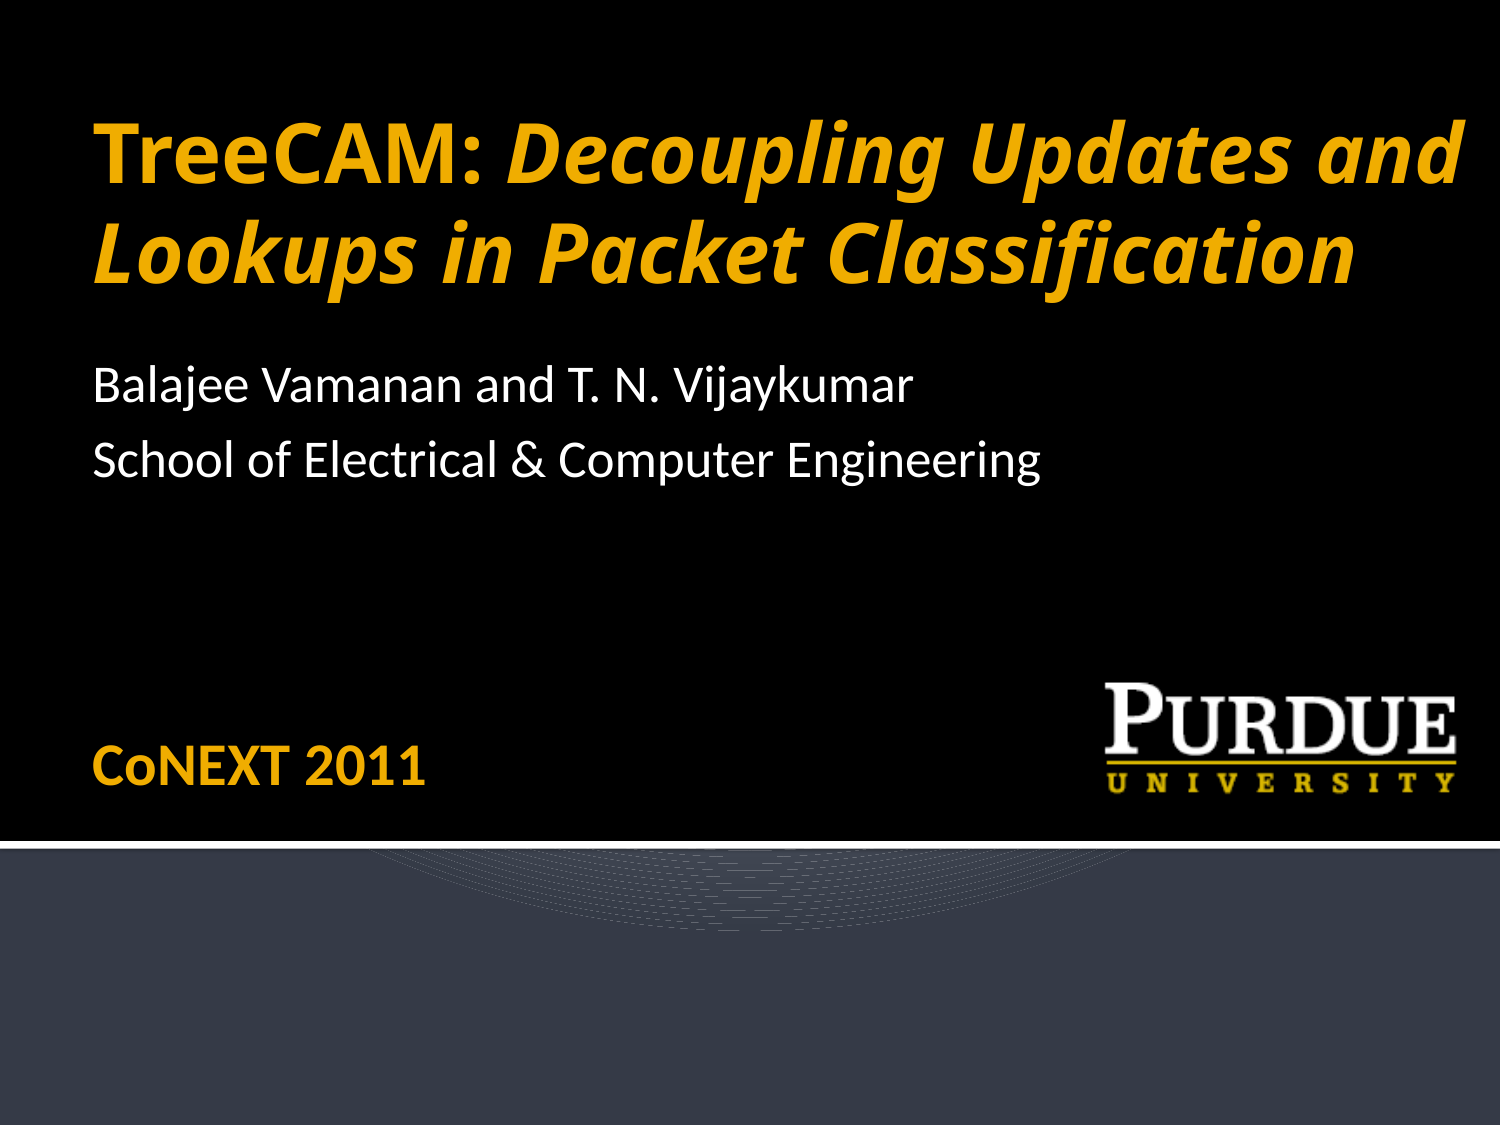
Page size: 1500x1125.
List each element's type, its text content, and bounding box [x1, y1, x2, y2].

picture [1062, 643, 1500, 836]
subtitle Balajee Vamanan and T. N. Vijaykumar School of Electrical & Computer Engineering CoNEXT 2011 [62, 350, 1425, 800]
title TreeCAM: Decoupling Updates and Lookups in Packet Classification [62, 99, 1475, 350]
